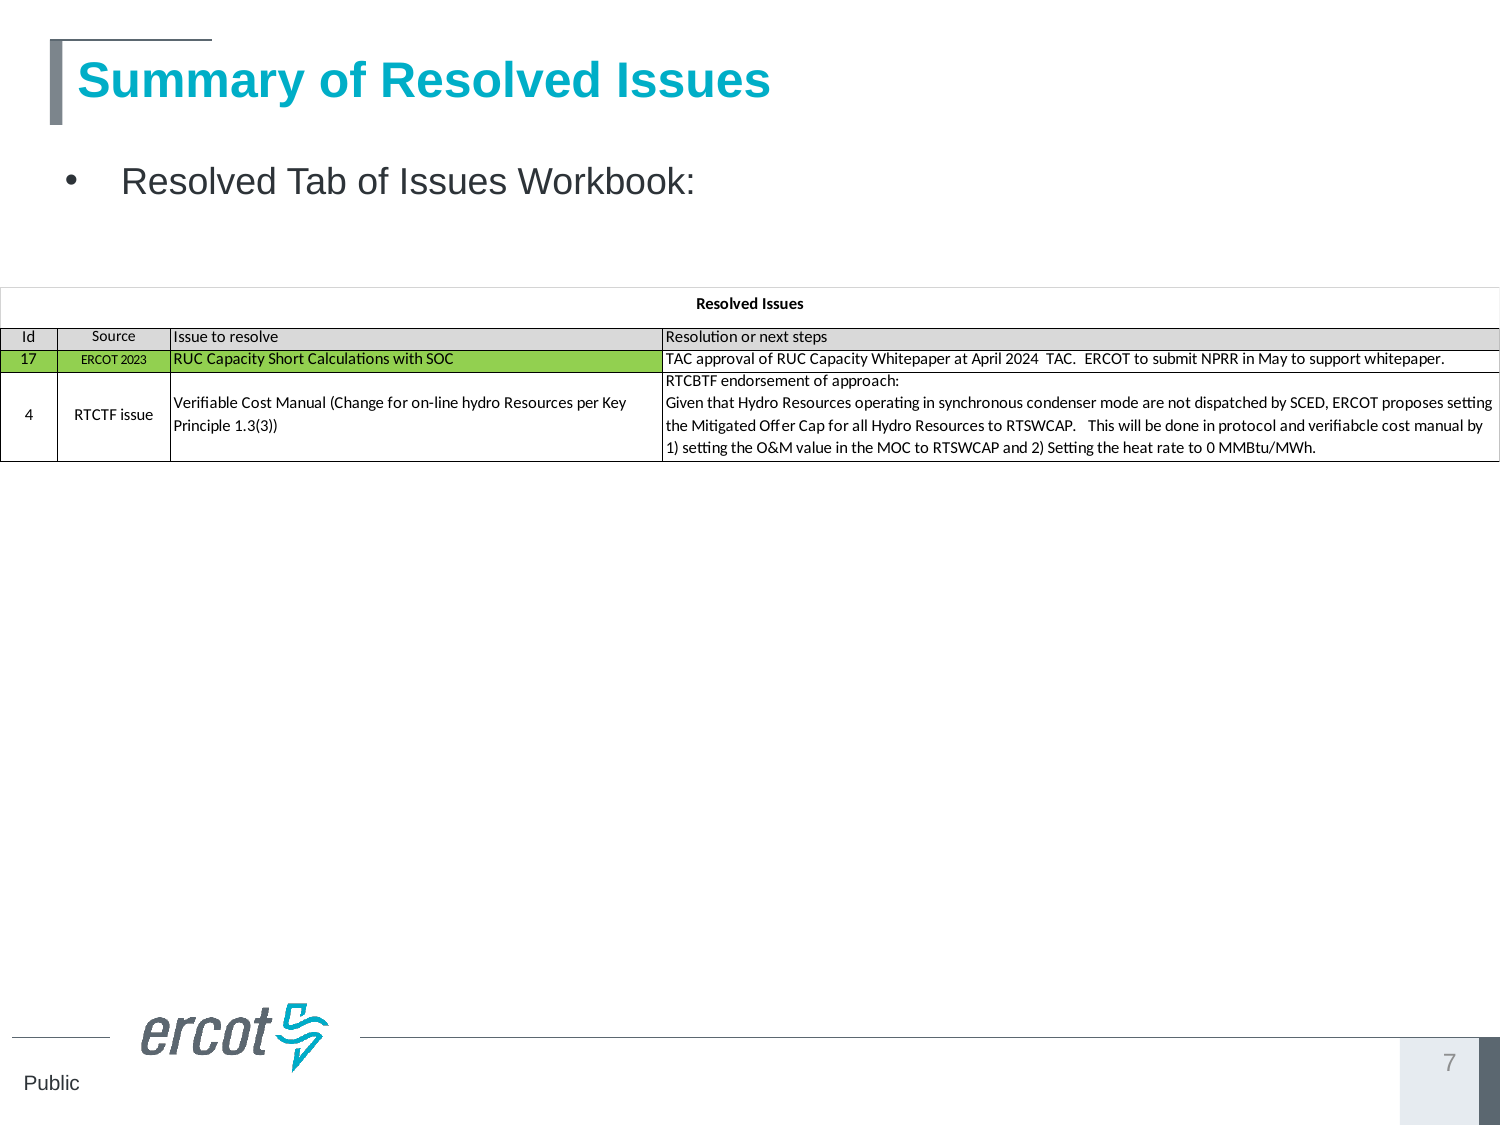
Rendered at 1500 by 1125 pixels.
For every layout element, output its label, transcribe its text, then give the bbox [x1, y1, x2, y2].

title Summary of Resolved Issues [62, 39, 1450, 134]
list Resolved Tab of Issues Workbook: [50, 149, 1450, 225]
picture [0, 287, 1500, 463]
picture [137, 999, 332, 1075]
